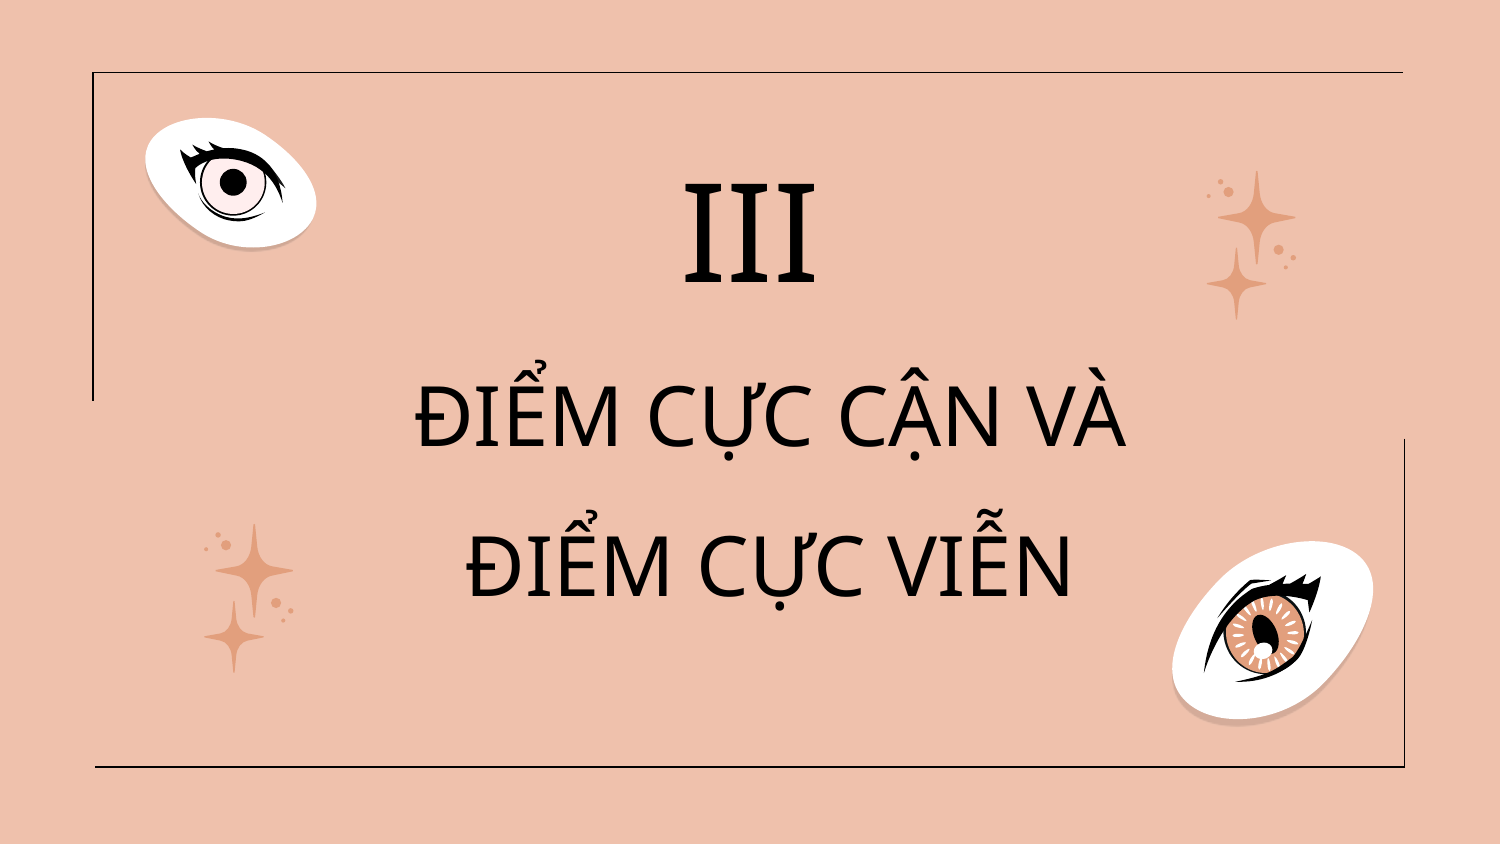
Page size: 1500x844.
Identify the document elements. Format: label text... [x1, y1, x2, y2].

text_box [203, 523, 294, 674]
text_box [1129, 514, 1418, 747]
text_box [132, 117, 329, 248]
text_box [94, 438, 1406, 768]
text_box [91, 71, 1403, 401]
title ĐIỂM CỰC CẬN VÀ ĐIỂM CỰC VIỄN [367, 409, 1173, 436]
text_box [1205, 170, 1297, 320]
